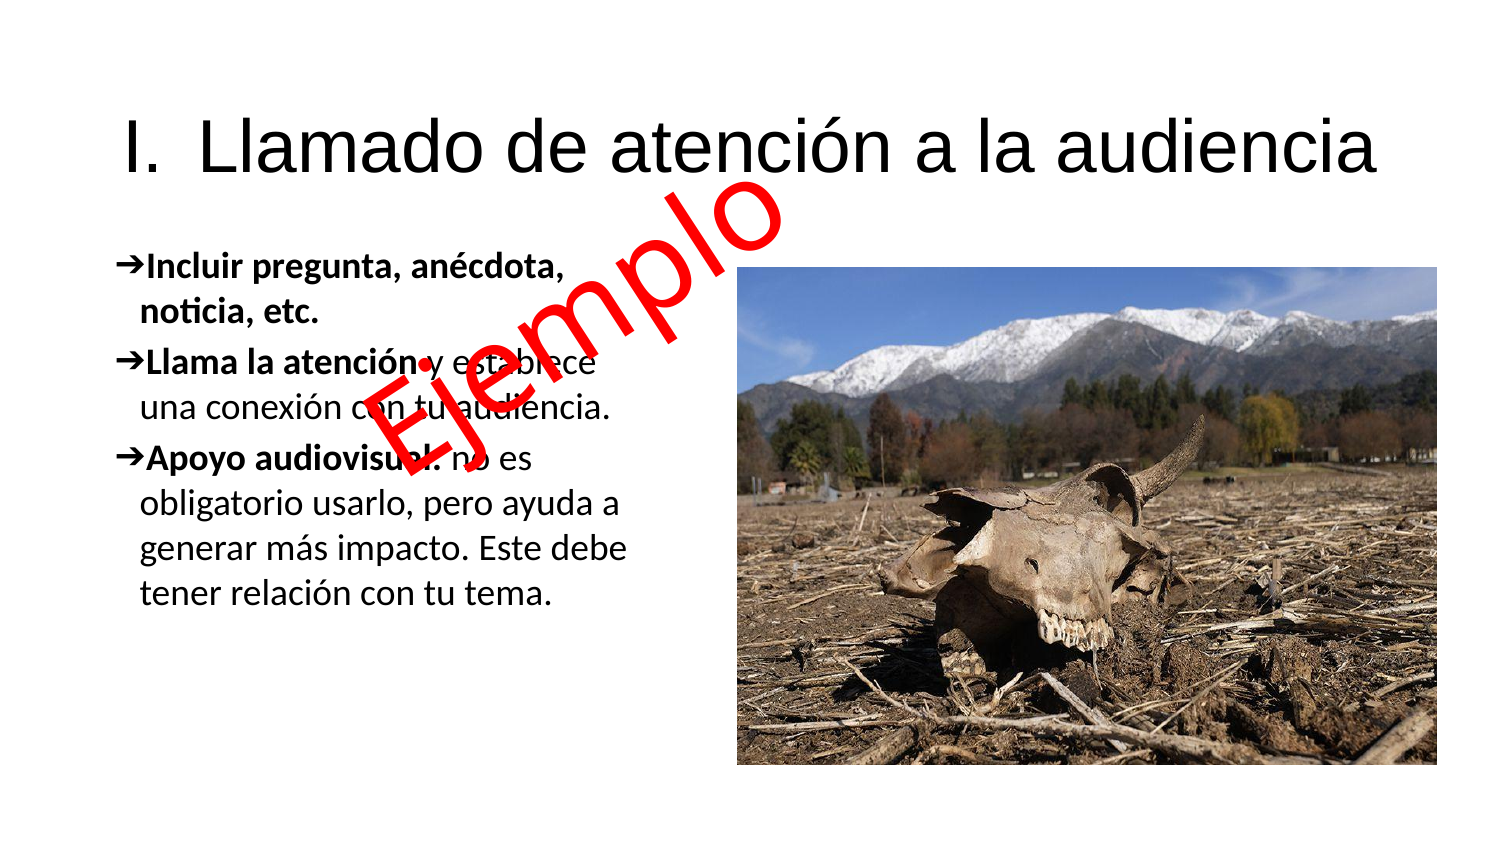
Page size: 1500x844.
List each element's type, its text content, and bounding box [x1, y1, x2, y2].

text_box Incluir pregunta, anécdota, noticia, etc. Llama la atención y establece una conexión con tu audiencia. Apoyo audiovisual: no es obligatorio usarlo, pero ayuda a generar más impacto. Este debe tener relación con tu tema. [49, 225, 654, 723]
picture [737, 267, 1437, 765]
text_box Ejemplo [316, 105, 829, 519]
text_box Llamado de atención a la audiencia [16, 62, 1484, 202]
